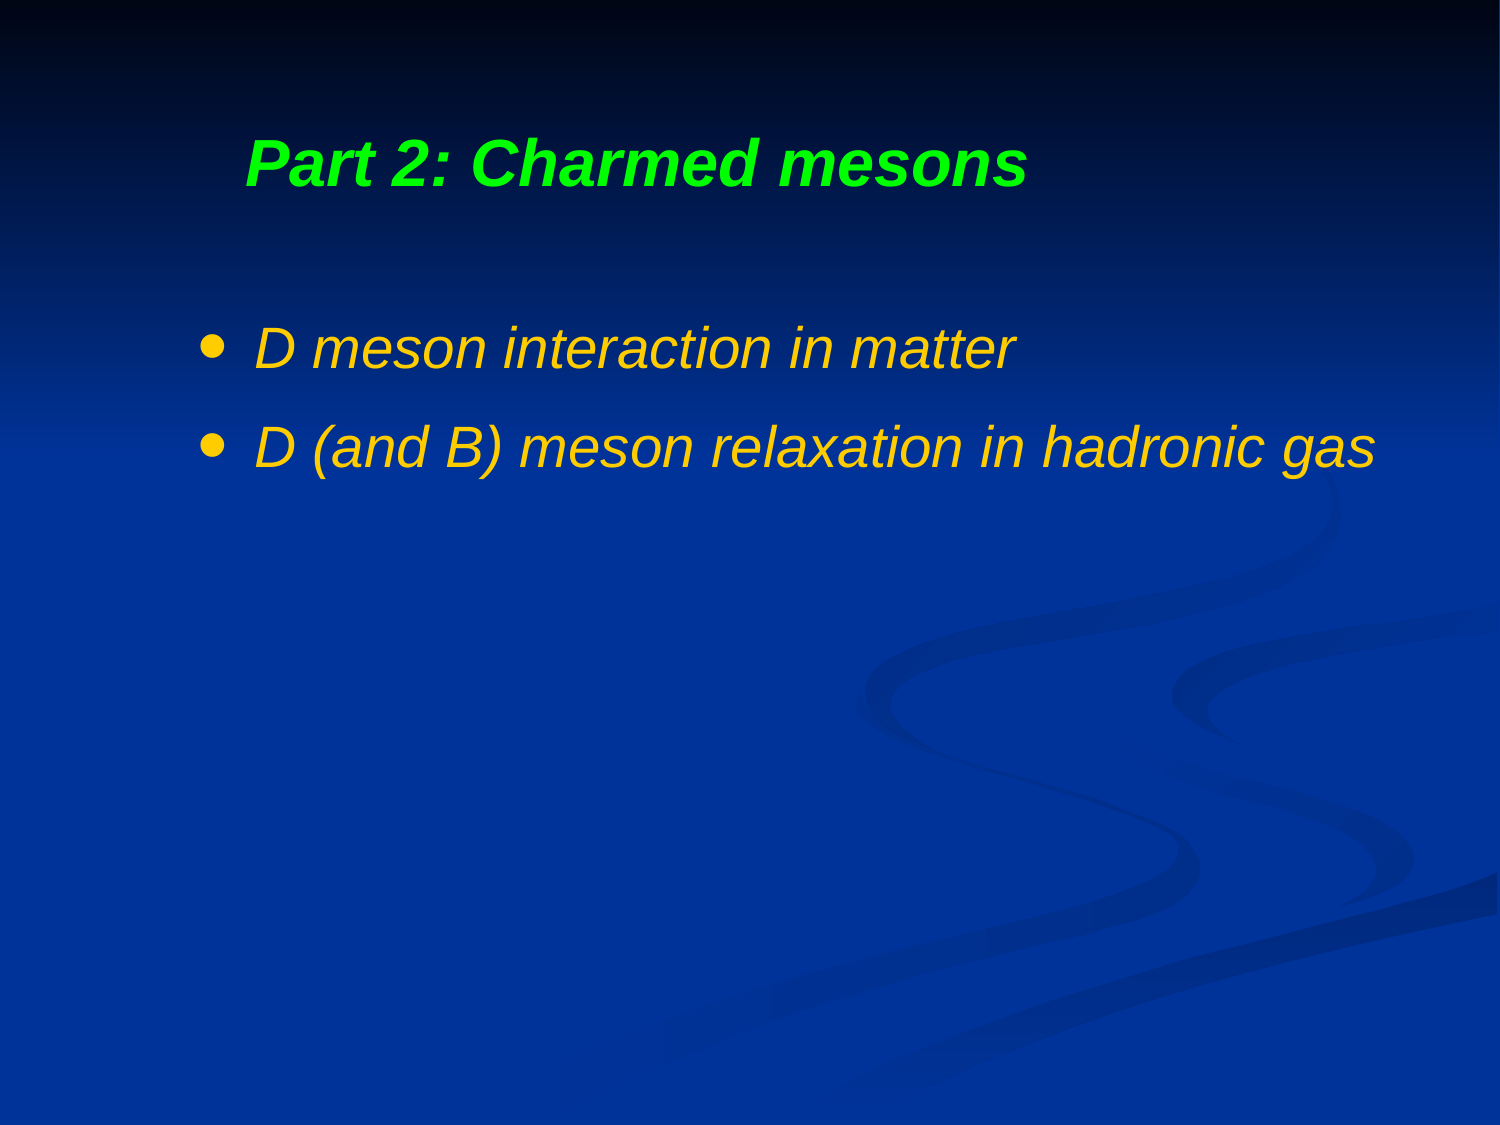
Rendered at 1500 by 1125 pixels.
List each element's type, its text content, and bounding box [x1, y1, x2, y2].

text_box Part 2: Charmed mesons [230, 66, 1105, 254]
text_box D meson interaction in matter D (and B) meson relaxation in hadronic gas [183, 302, 1400, 487]
